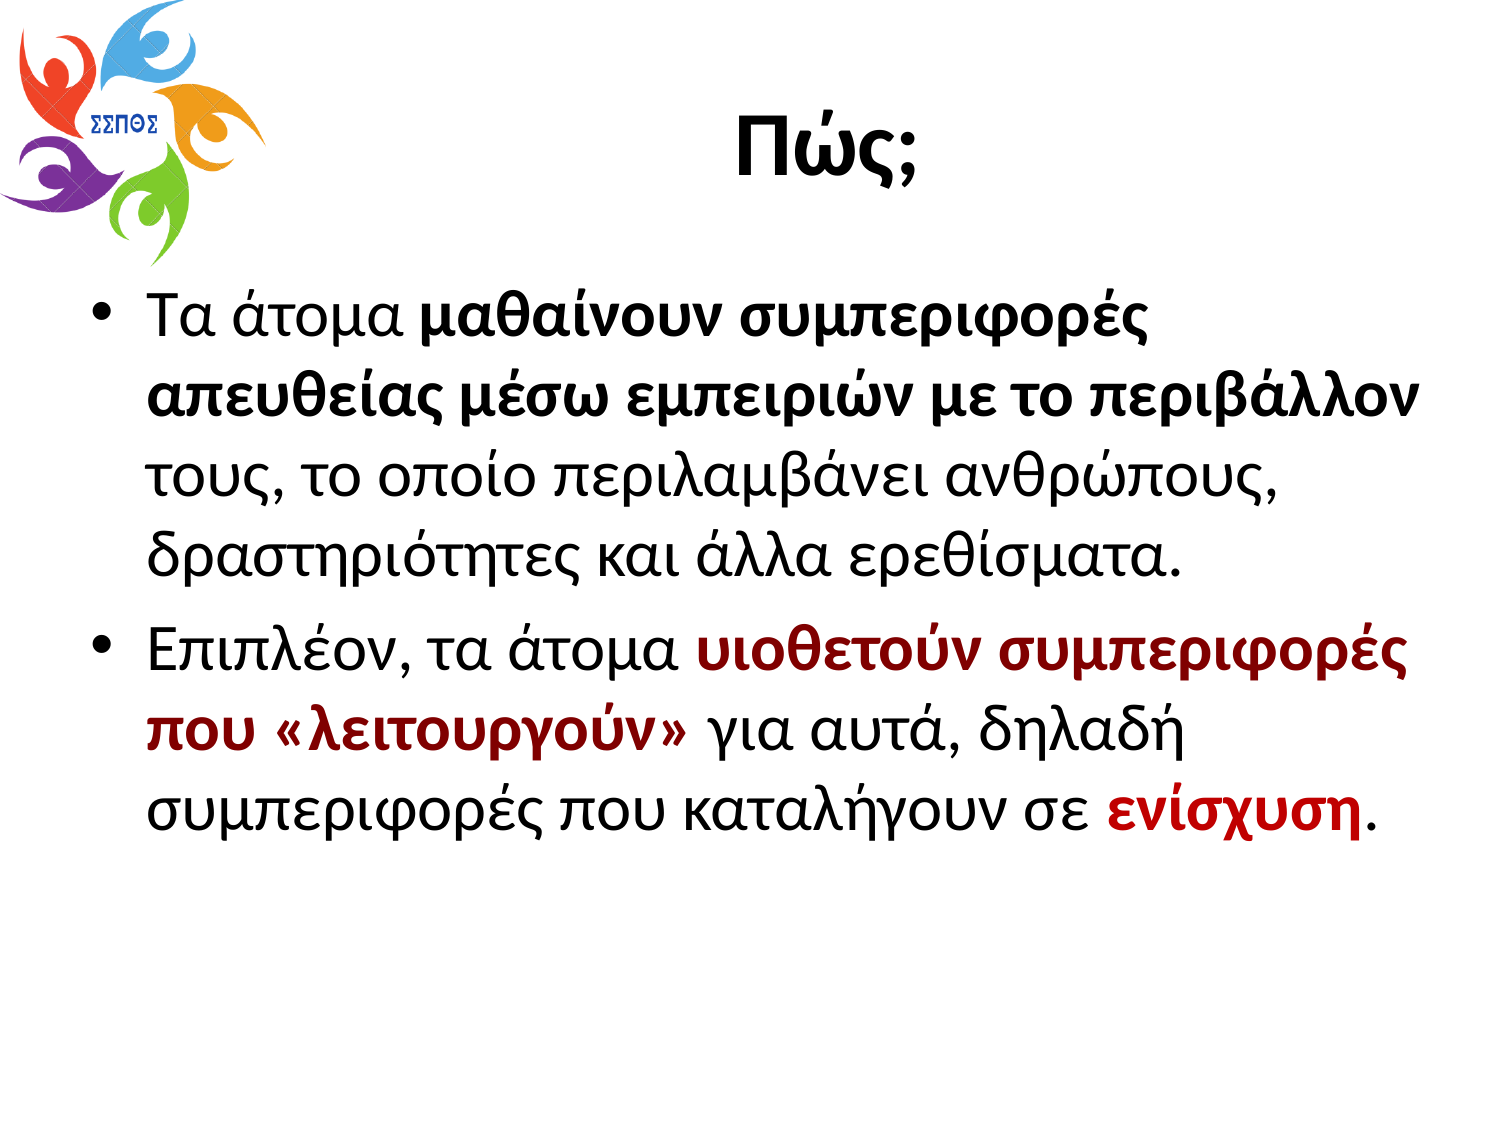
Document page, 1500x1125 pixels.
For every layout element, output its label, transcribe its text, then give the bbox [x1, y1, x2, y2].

list Τα άτομα μαθαίνουν συμπεριφορές απευθείας μέσω εμπειριών με το περιβάλλον τους, το οποίο περιλαμβάνει ανθρώπους, δραστηριότητες και άλλα ερεθίσματα. Επιπλέον, τα άτομα υιοθετούν συμπεριφορές που «λειτουργούν» για αυτά, δηλαδή συμπεριφορές που καταλήγουν σε ενίσχυση. [75, 262, 1447, 1094]
title Πώς; [270, 45, 1425, 233]
picture [0, 0, 266, 267]
